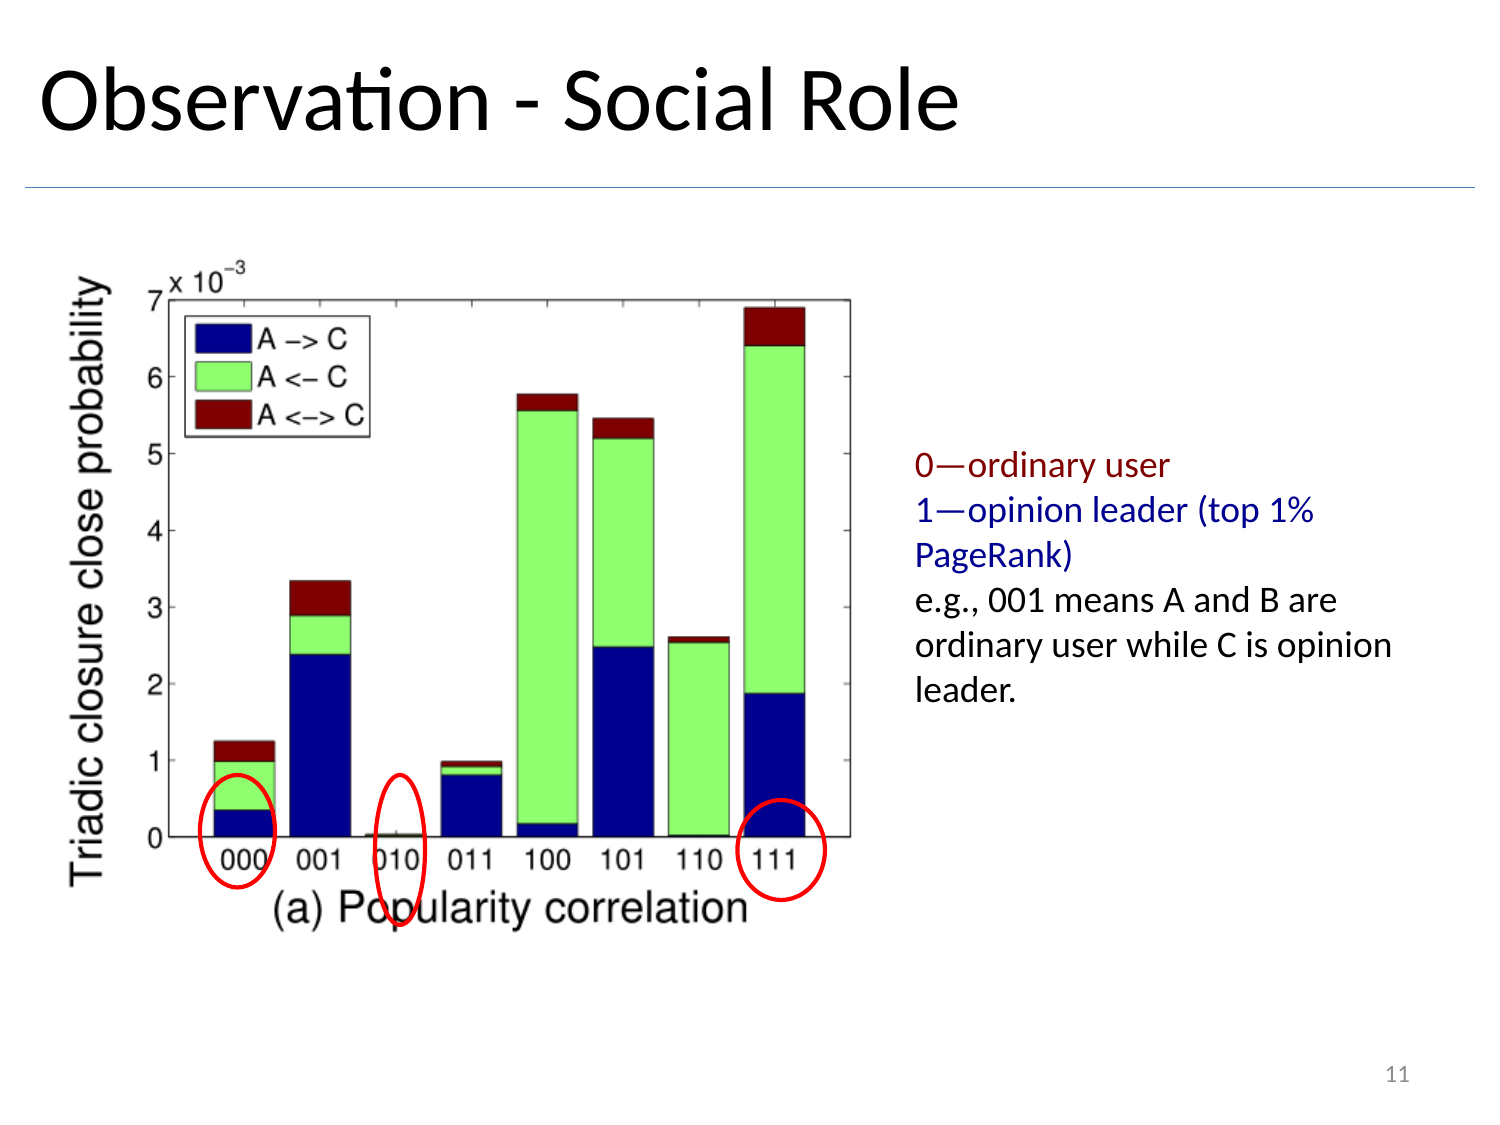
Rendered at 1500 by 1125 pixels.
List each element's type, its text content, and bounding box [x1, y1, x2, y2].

text_box 0—ordinary user 1—opinion leader (top 1% PageRank) e.g., 001 means A and B are ordinary user while C is opinion leader. [904, 432, 1413, 718]
title Observation - Social Role [24, 0, 1375, 187]
slide_number 11 [1074, 1042, 1425, 1103]
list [49, 239, 901, 976]
